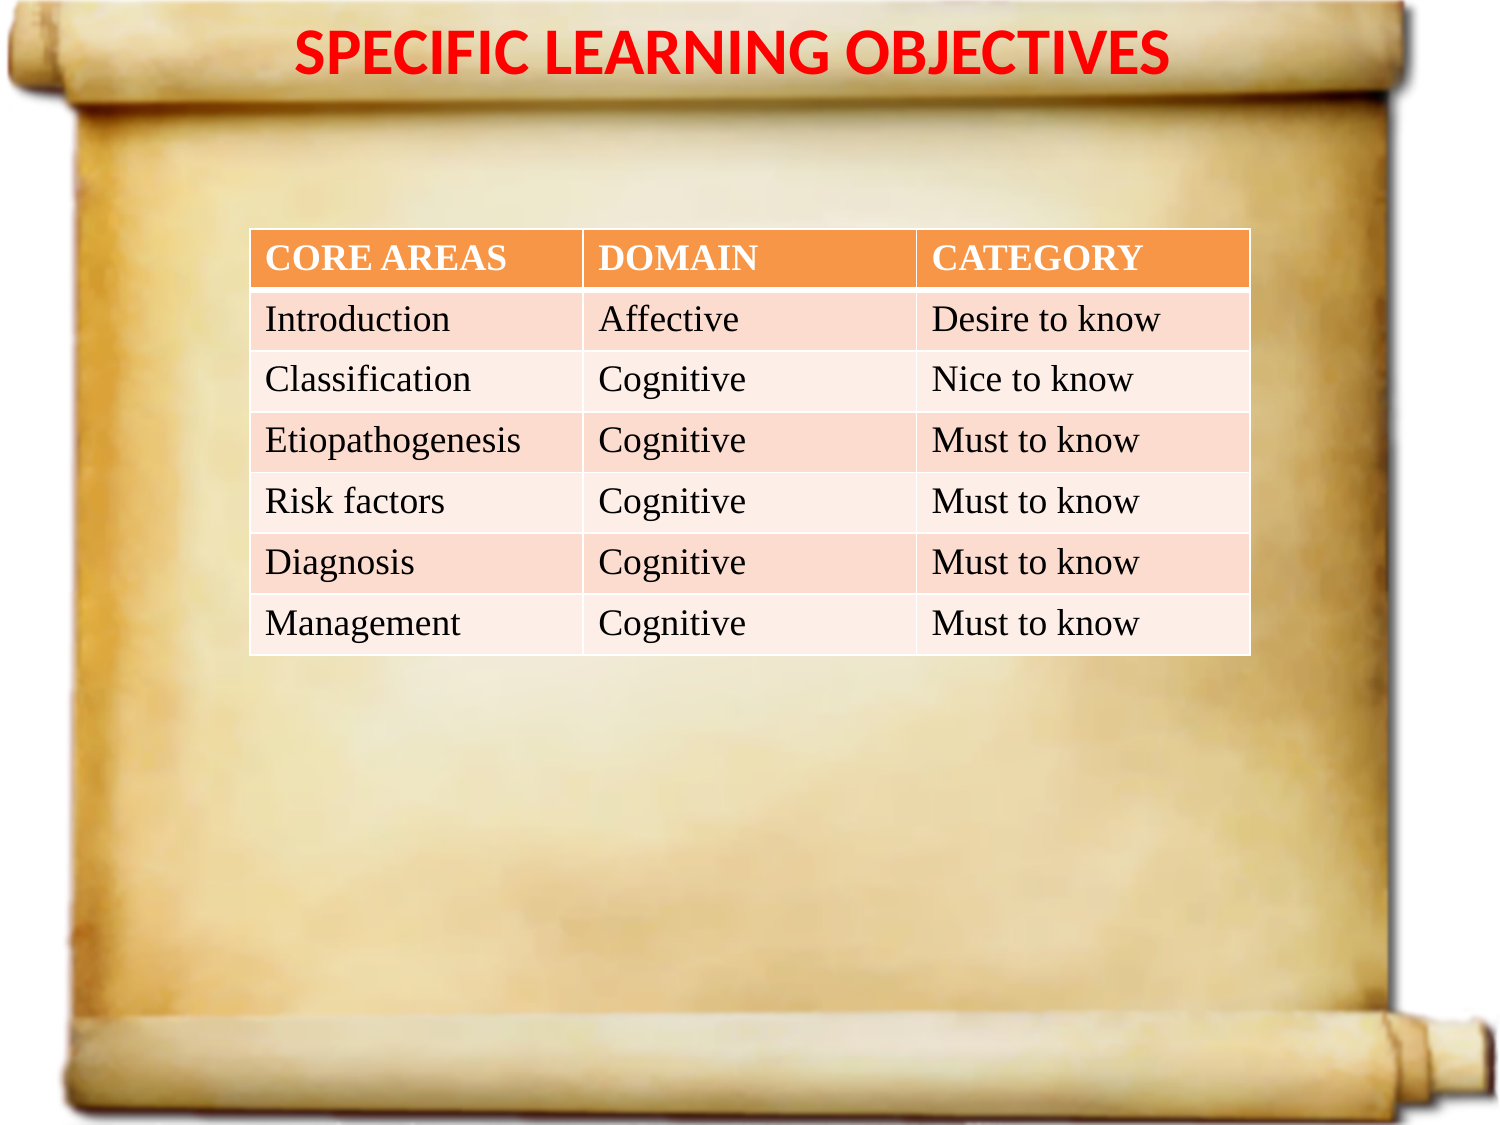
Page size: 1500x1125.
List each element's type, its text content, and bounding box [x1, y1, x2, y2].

table_header DOMAIN [584, 230, 916, 287]
table_cell Must to know [917, 473, 1249, 532]
table_cell Cognitive [584, 352, 916, 411]
list SPECIFIC LEARNING OBJECTIVES [76, 0, 1390, 1024]
table_cell Introduction [251, 293, 582, 350]
table_cell Must to know [917, 534, 1249, 593]
table_cell Nice to know [917, 352, 1249, 411]
table_cell Must to know [917, 595, 1249, 654]
table_cell Cognitive [584, 595, 916, 654]
table_cell Desire to know [917, 293, 1249, 350]
picture [0, 0, 1500, 1125]
table_cell Management [251, 595, 582, 654]
table_cell Diagnosis [251, 534, 582, 593]
table_cell Cognitive [584, 413, 916, 472]
table_header CATEGORY [917, 230, 1249, 287]
table_cell Etiopathogenesis [251, 413, 582, 472]
table_header CORE AREAS [251, 230, 582, 287]
table_cell Cognitive [584, 534, 916, 593]
table_cell Must to know [917, 413, 1249, 472]
table_cell Classification [251, 352, 582, 411]
table_cell Risk factors [251, 473, 582, 532]
table_cell Cognitive [584, 473, 916, 532]
table_cell Affective [584, 293, 916, 350]
